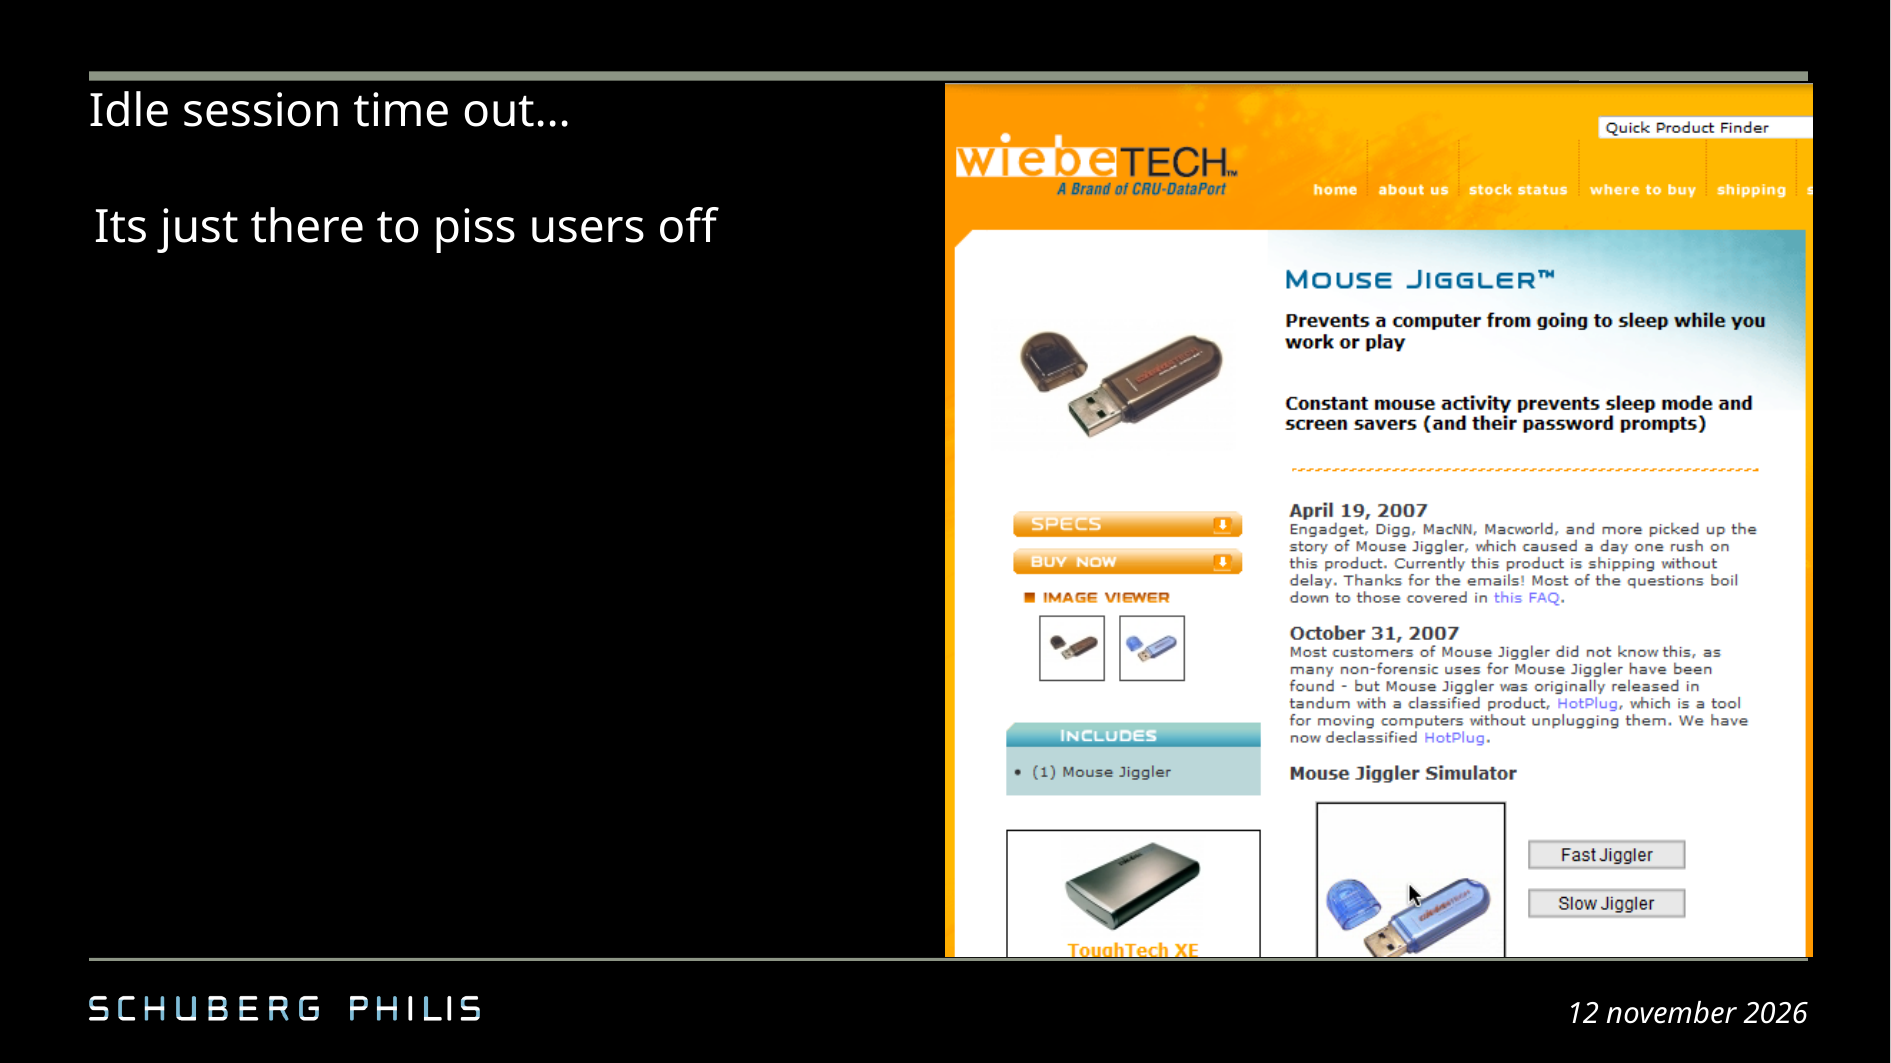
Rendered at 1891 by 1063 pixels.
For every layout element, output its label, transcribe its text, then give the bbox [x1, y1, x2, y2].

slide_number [1366, 994, 1809, 1051]
list Its just there to piss users off [93, 196, 920, 950]
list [945, 83, 1813, 958]
picture [88, 995, 480, 1021]
title Idle session time out… [88, 79, 1808, 137]
